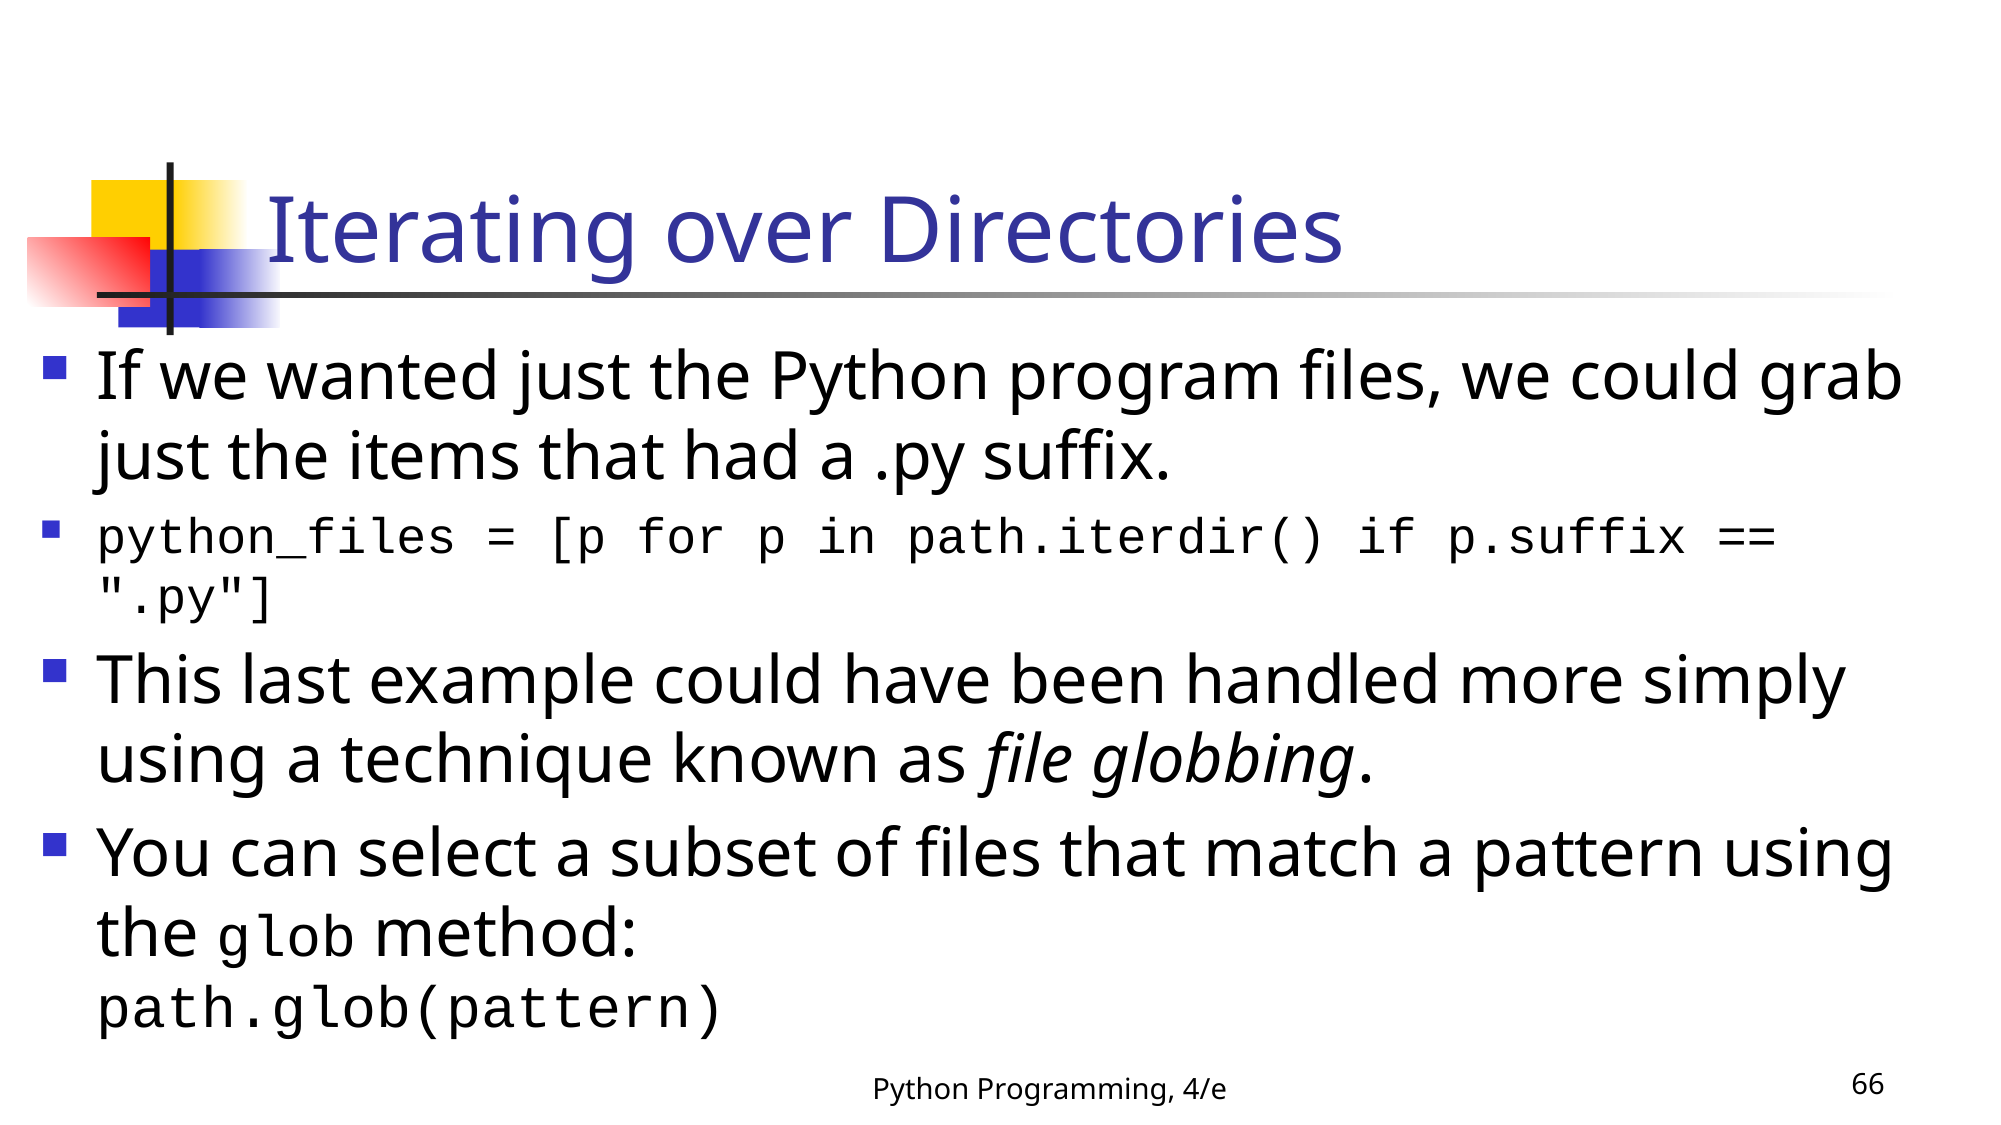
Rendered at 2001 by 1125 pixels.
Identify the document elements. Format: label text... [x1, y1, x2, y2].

footer Python Programming, 4/e [733, 1037, 1367, 1113]
list If we wanted just the Python program files, we could grab just the items that had a .py suffix. python_files = [p for p in path.iterdir() if p.suffix == ".py"] This last example could have been handled more simply using a technique known as file globbing. You can select a subset of files that match a pattern using the glob method: path.glob(pattern) [24, 325, 2000, 1001]
title Iterating over Directories [251, 101, 1957, 289]
slide_number 66 [1483, 1037, 1901, 1113]
